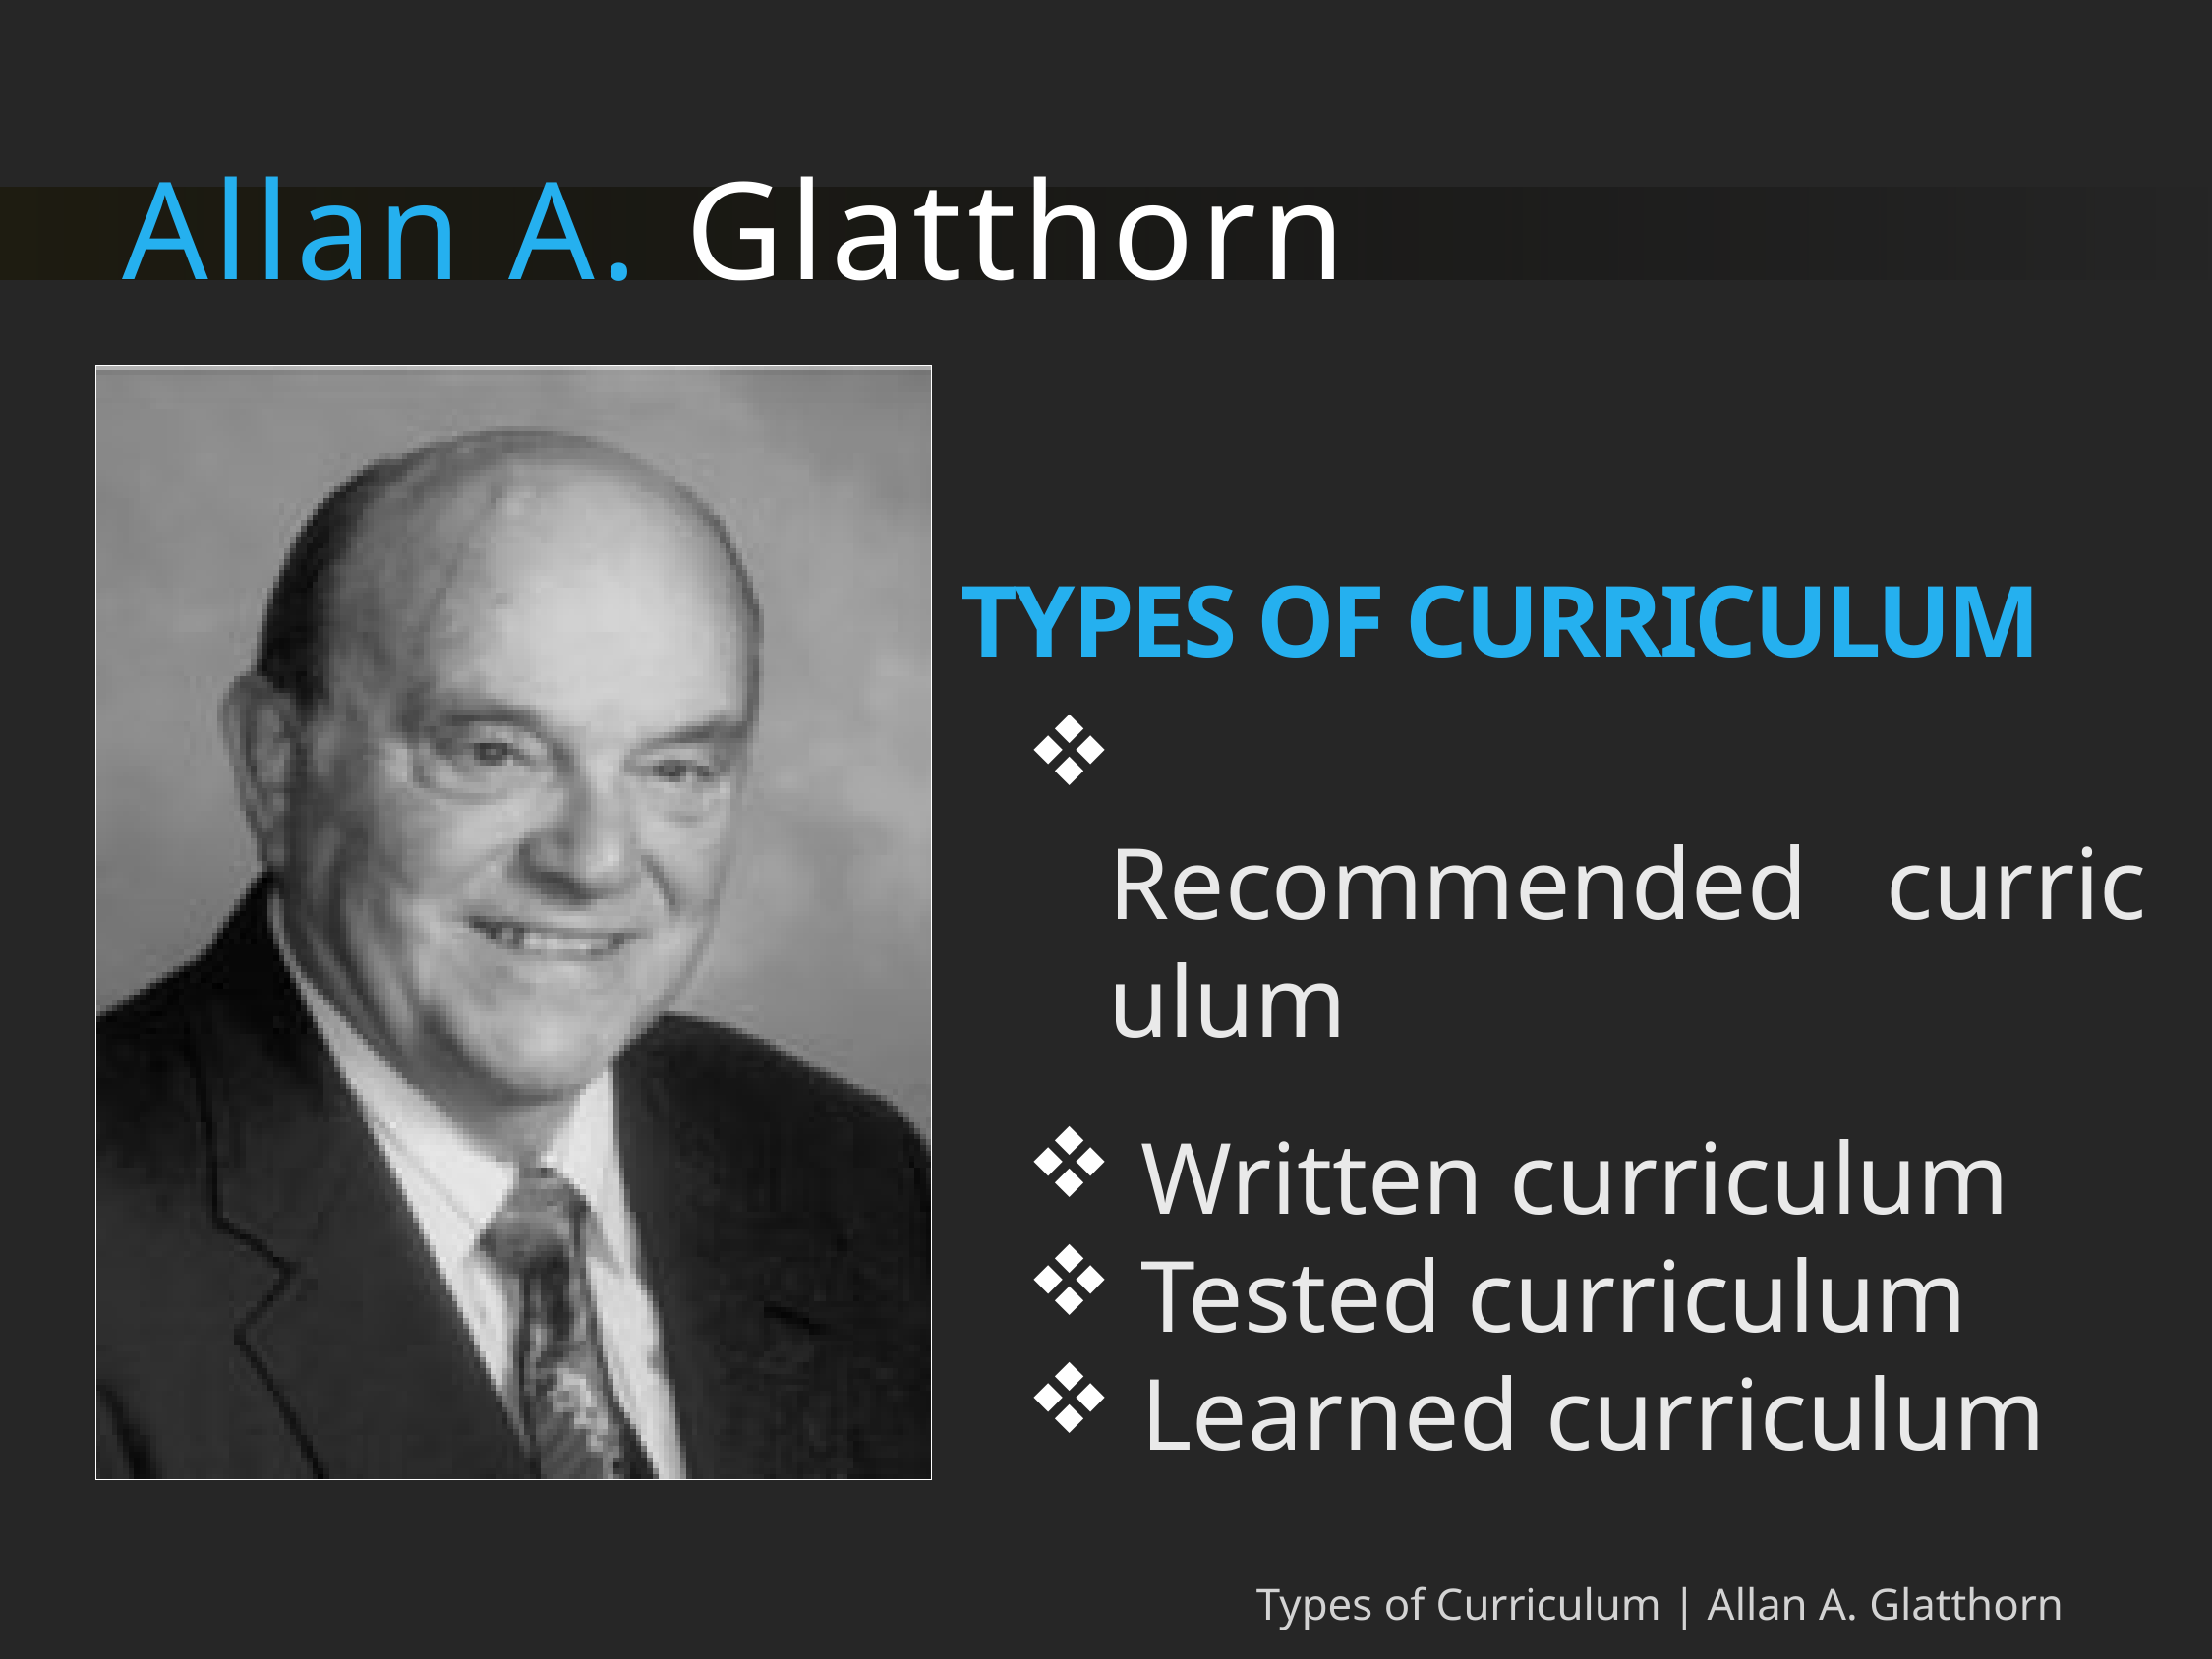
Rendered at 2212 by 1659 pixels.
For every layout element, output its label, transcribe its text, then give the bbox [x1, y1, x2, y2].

picture [94, 364, 932, 1480]
list Recommended .curriculum Written curriculum Tested curriculum Learned curriculum [999, 689, 2212, 1061]
list TYPES OF CURRICULUM [938, 550, 2130, 690]
title Allan A. Glatthorn [95, 120, 2087, 320]
footer Types of Curriculum | Allan A. Glatthorn [792, 1553, 2091, 1642]
